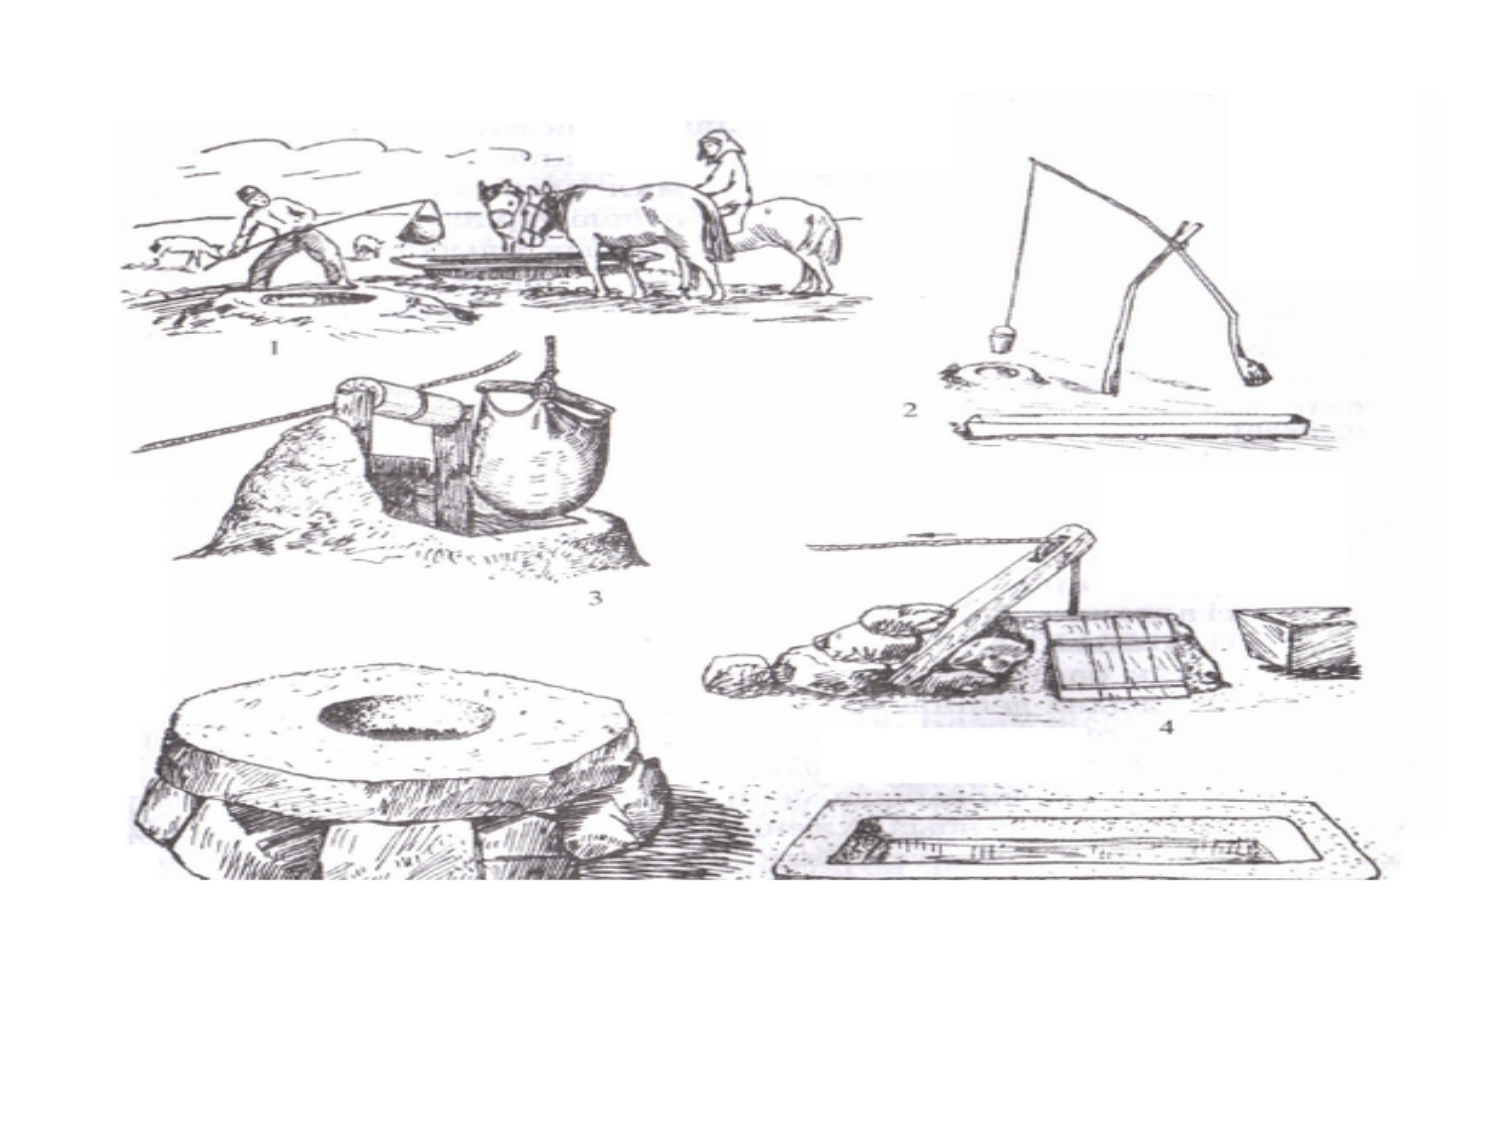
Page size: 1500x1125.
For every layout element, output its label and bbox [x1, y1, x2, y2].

picture [70, 93, 1442, 1032]
